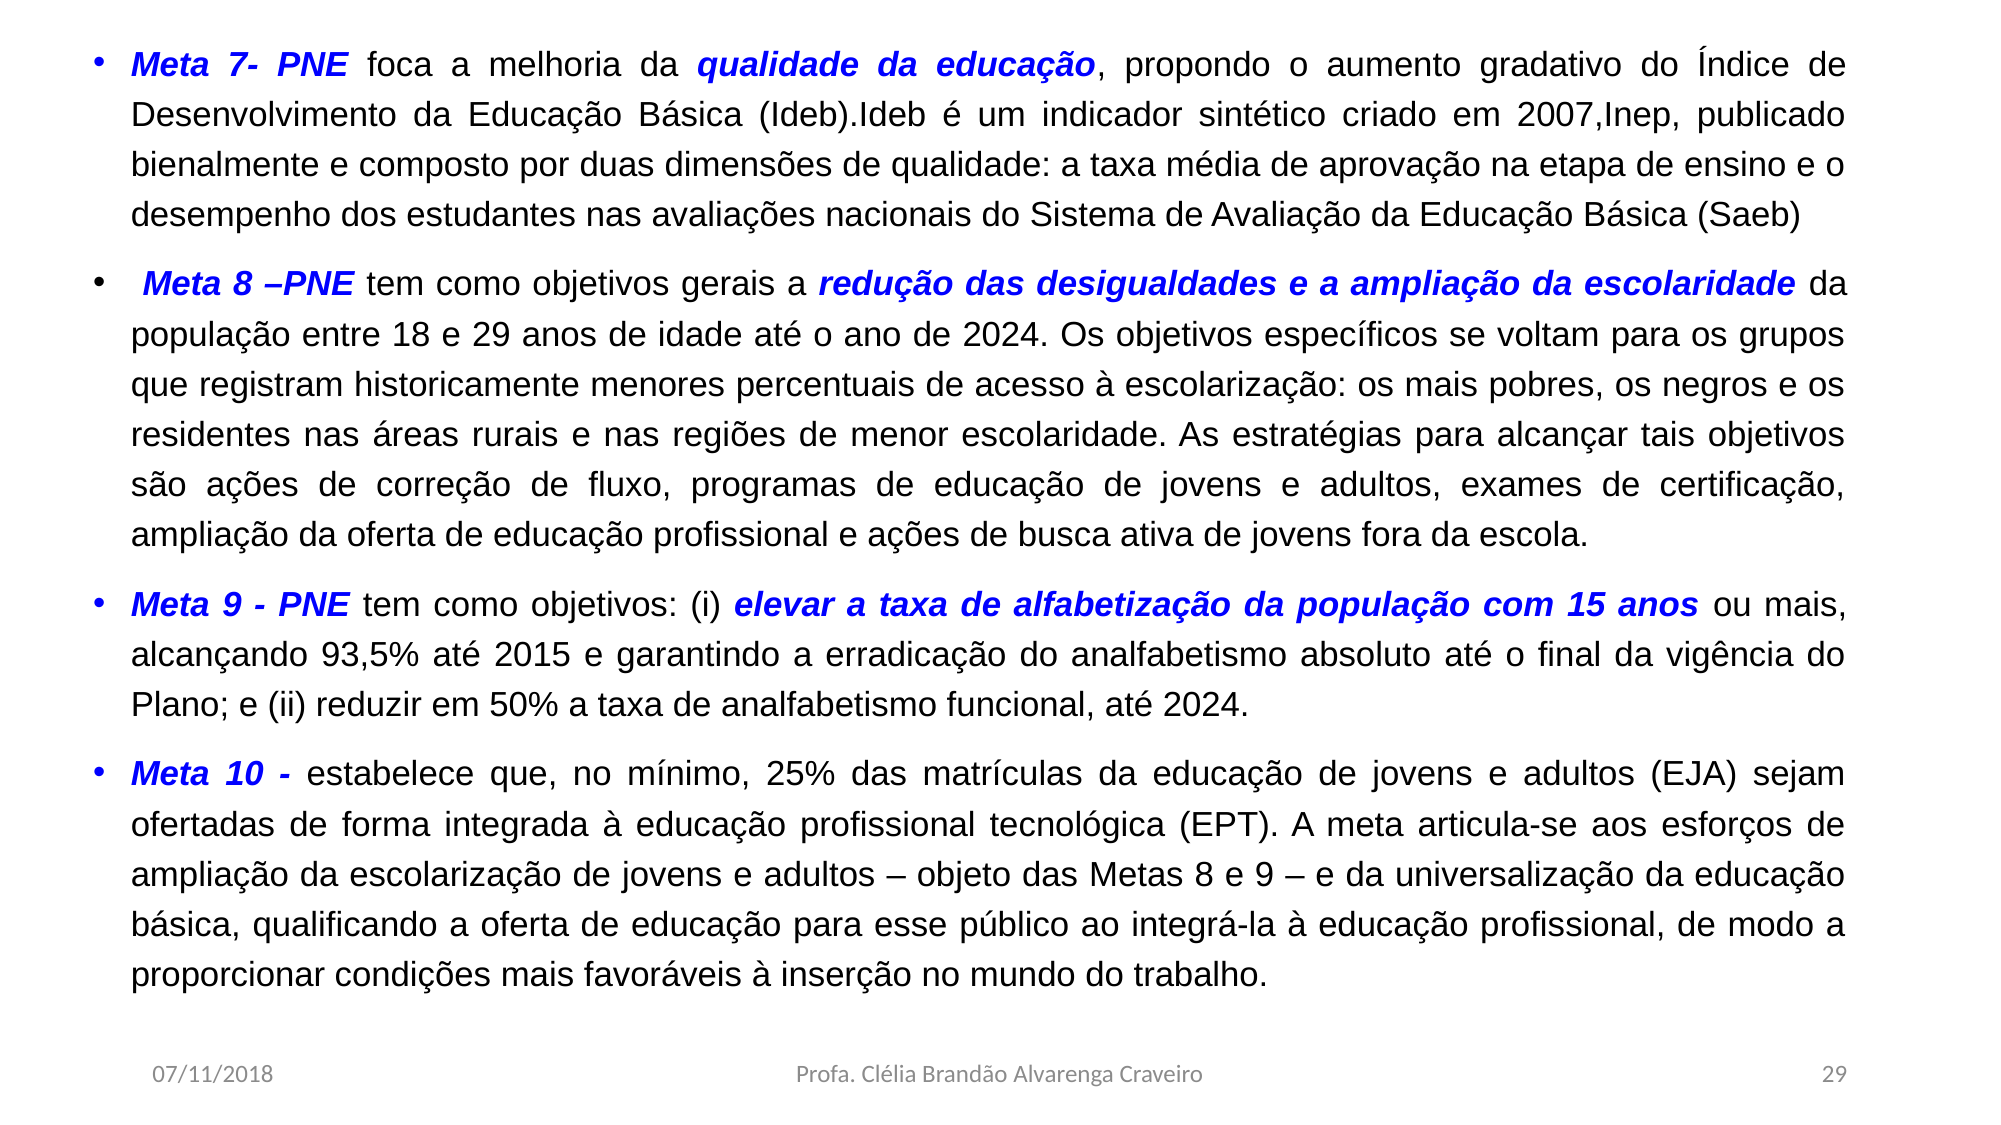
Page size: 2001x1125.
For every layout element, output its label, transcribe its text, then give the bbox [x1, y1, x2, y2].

list Meta 7- PNE foca a melhoria da qualidade da educação, propondo o aumento gradativo do Índice de Desenvolvimento da Educação Básica (Ideb).Ideb é um indicador sintético criado em 2007,Inep, publicado bienalmente e composto por duas dimensões de qualidade: a taxa média de aprovação na etapa de ensino e o desempenho dos estudantes nas avaliações nacionais do Sistema de Avaliação da Educação Básica (Saeb) Meta 8 –PNE tem como objetivos gerais a redução das desigualdades e a ampliação da escolaridade da população entre 18 e 29 anos de idade até o ano de 2024. Os objetivos específicos se voltam para os grupos que registram historicamente menores percentuais de acesso à escolarização: os mais pobres, os negros e os residentes nas áreas rurais e nas regiões de menor escolaridade. As estratégias para alcançar tais objetivos são ações de correção de fluxo, programas de educação de jovens e adultos, exames de certificação, ampliação da oferta de educação profissional e ações de busca ativa de jovens fora da escola. Meta 9 - PNE tem como objetivos: (i) elevar a taxa de alfabetização da população com 15 anos ou mais, alcançando 93,5% até 2015 e garantindo a erradicação do analfabetismo absoluto até o final da vigência do Plano; e (ii) reduzir em 50% a taxa de analfabetismo funcional, até 2024. Meta 10 - estabelece que, no mínimo, 25% das matrículas da educação de jovens e adultos (EJA) sejam ofertadas de forma integrada à educação profissional tecnológica (EPT). A meta articula-se aos esforços de ampliação da escolarização de jovens e adultos – objeto das Metas 8 e 9 – e da universalização da educação básica, qualificando a oferta de educação para esse público ao integrá-la à educação profissional, de modo a proporcionar condições mais favoráveis à inserção no mundo do trabalho. [78, 25, 1863, 1014]
slide_number 29 [1412, 1042, 1863, 1103]
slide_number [137, 1042, 588, 1103]
footer Profa. Clélia Brandão Alvarenga Craveiro [662, 1042, 1338, 1103]
